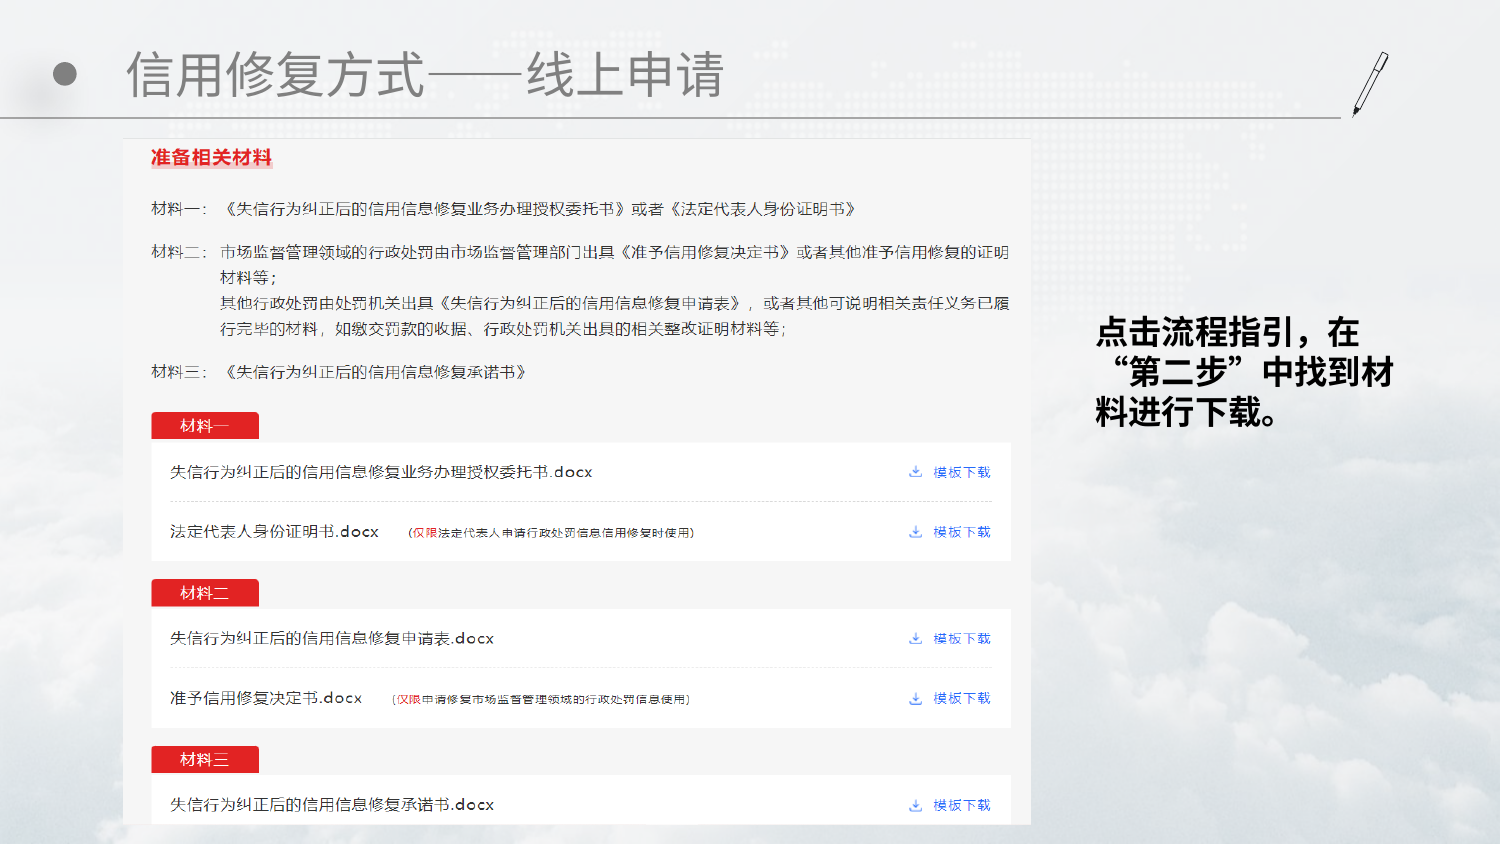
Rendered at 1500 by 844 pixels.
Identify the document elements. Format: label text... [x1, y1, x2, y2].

title 信用修复方式——线上申请 [114, 20, 1342, 127]
picture [123, 137, 1031, 825]
text_box 点击流程指引，在“第二步”中找到材料进行下载。 [1080, 303, 1413, 558]
